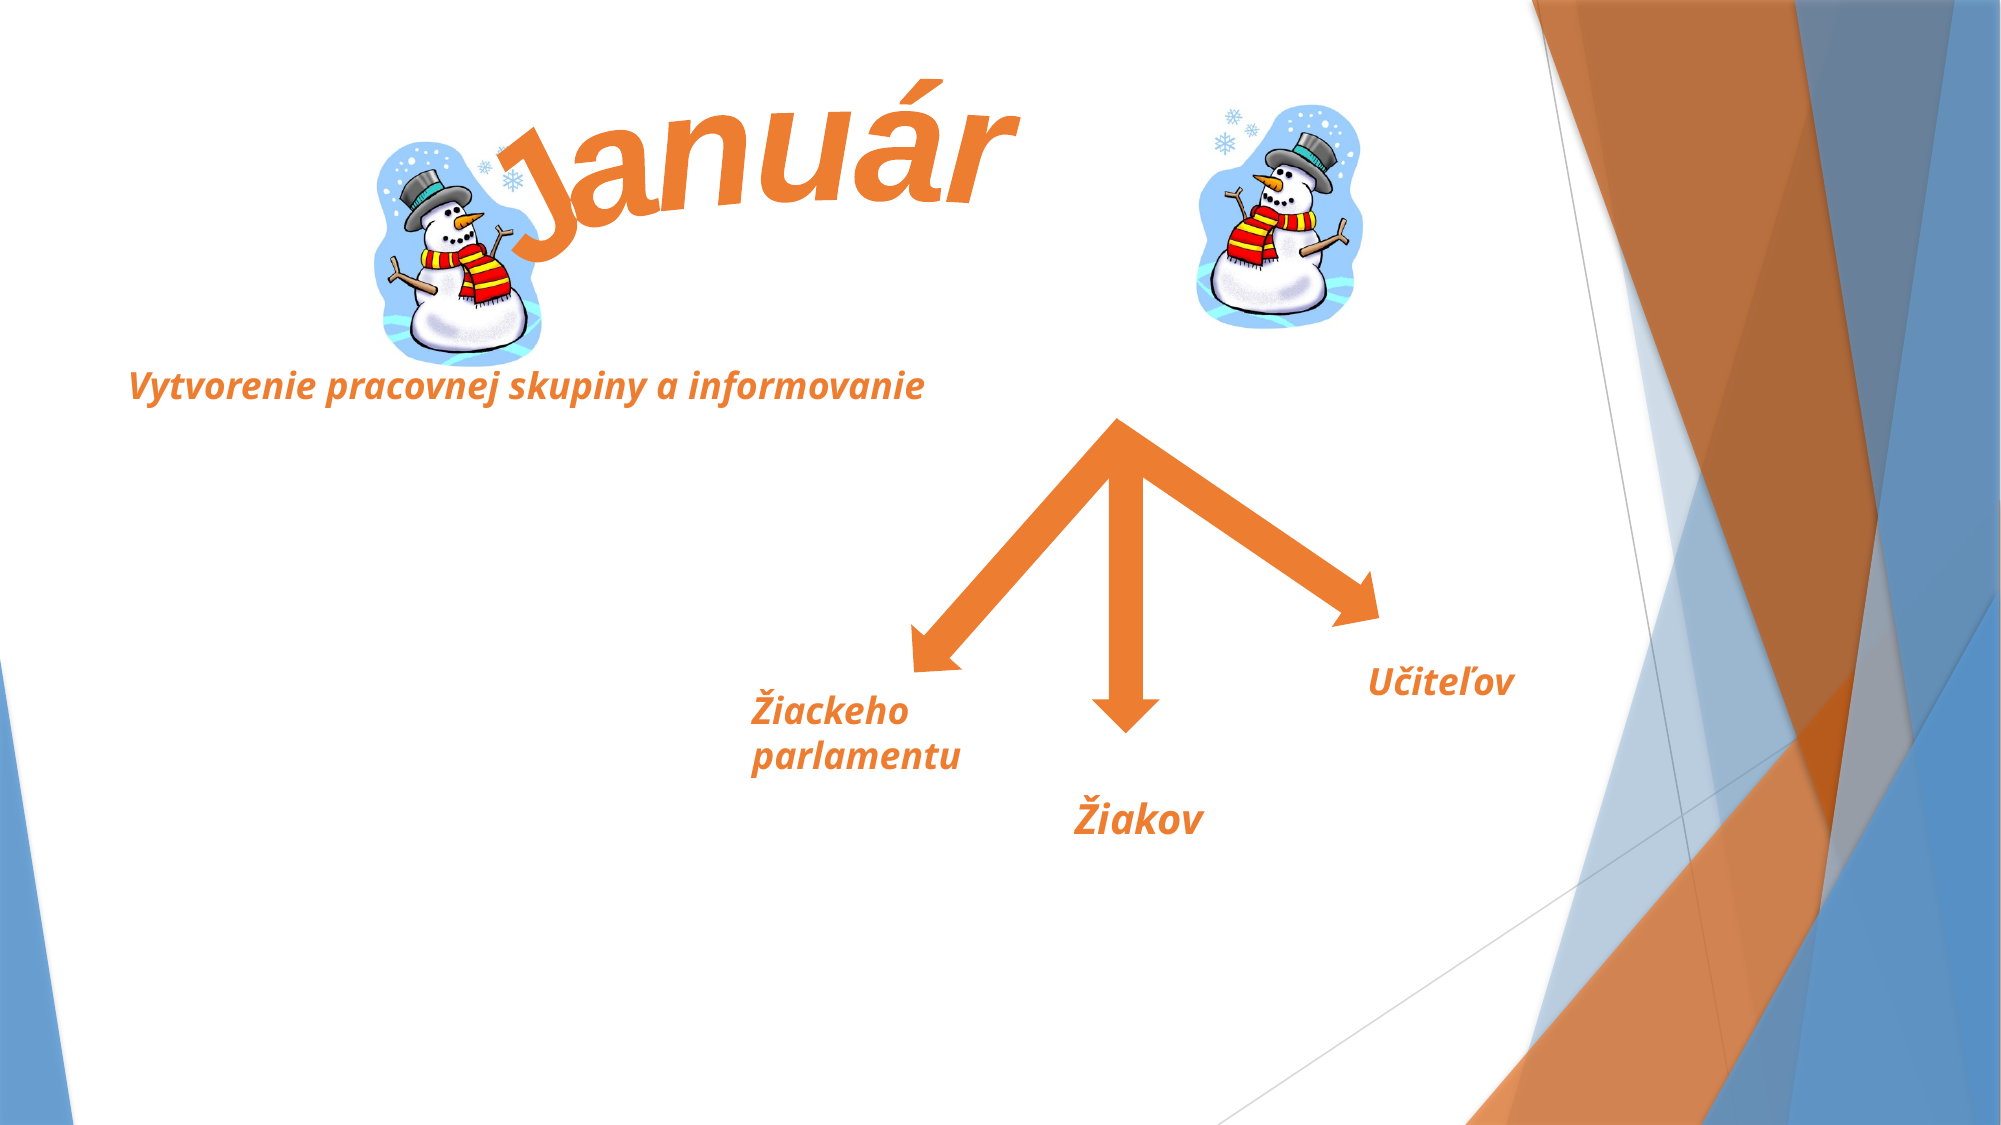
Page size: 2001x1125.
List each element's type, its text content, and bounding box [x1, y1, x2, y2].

picture [366, 125, 549, 372]
text_box Učiteľov [1352, 650, 1529, 710]
text_box [1100, 419, 1381, 629]
text_box Žiackeho parlamentu [737, 679, 1022, 785]
text_box Žiakov [1060, 785, 1218, 851]
text_box [1090, 456, 1162, 735]
text_box [909, 416, 1121, 675]
picture [1189, 87, 1371, 334]
list Vytvorenie pracovnej skupiny a informovanie [112, 354, 1888, 1015]
